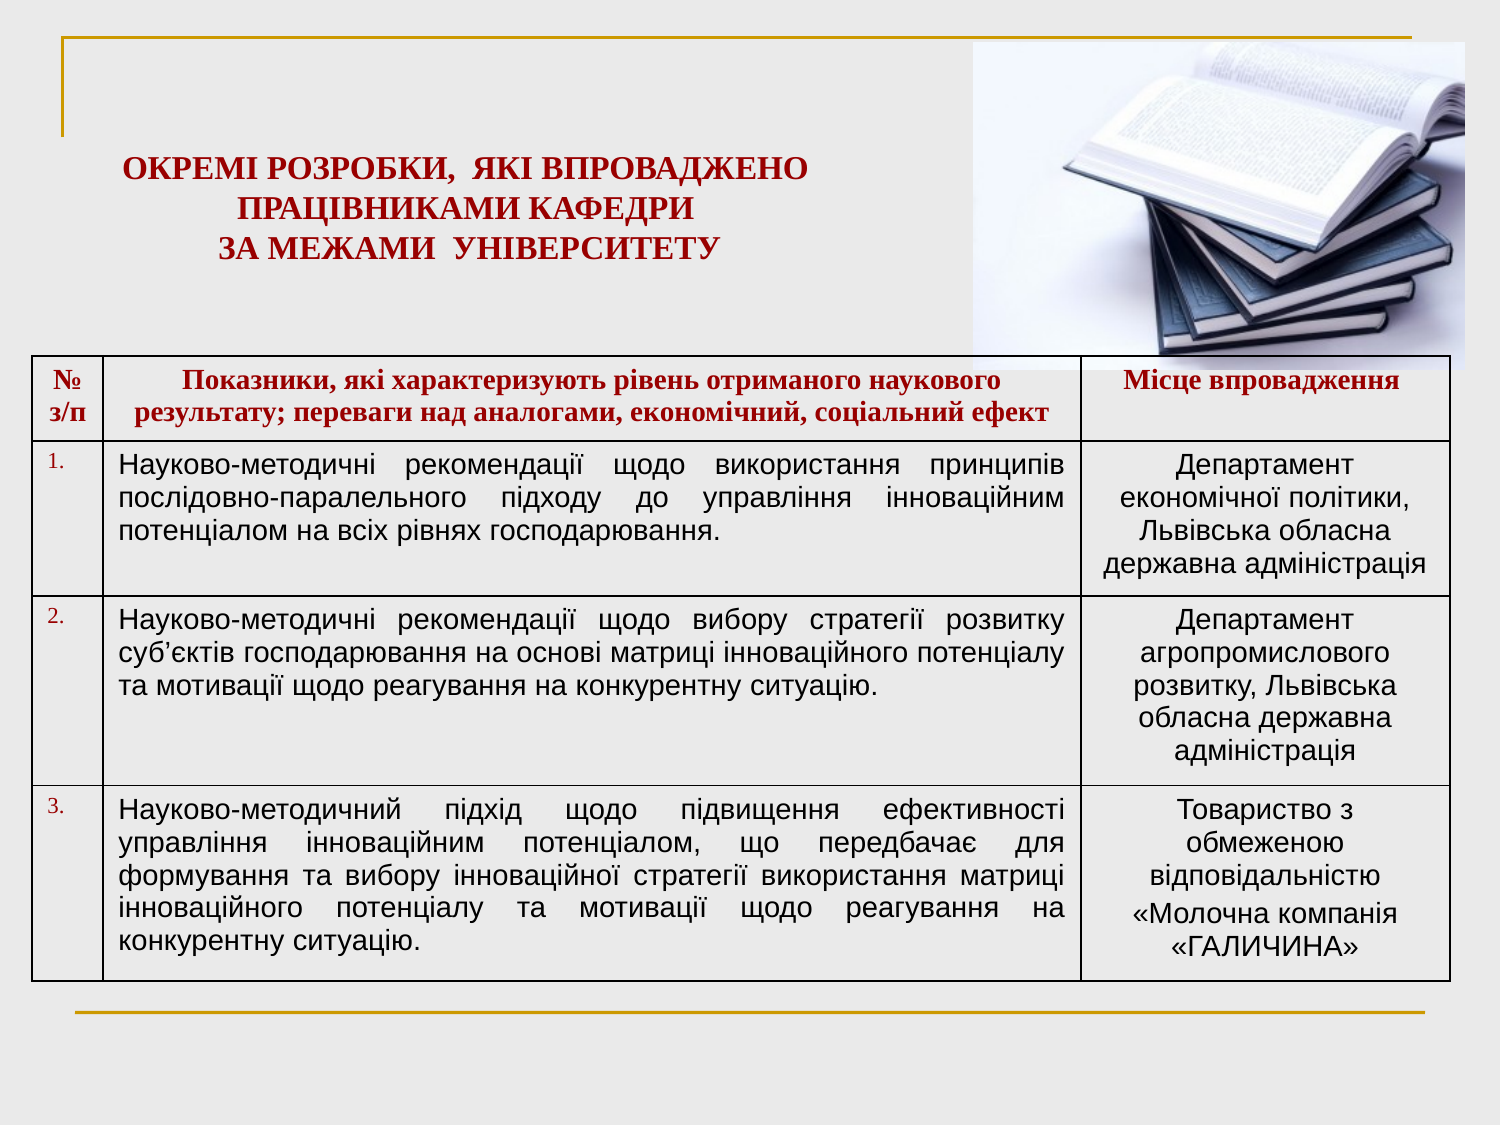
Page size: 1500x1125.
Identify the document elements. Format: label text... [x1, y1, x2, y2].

table_cell Департамент економічної політики, Львівська обласна державна адміністрація [1082, 442, 1449, 595]
table_cell 3. [33, 786, 102, 980]
table_header № з/п [33, 357, 102, 440]
table_cell Науково-методичні рекомендації щодо вибору стратегії розвитку суб’єктів господарювання на основі матриці інноваційного потенціалу та мотивації щодо реагування на конкурентну ситуацію. [104, 597, 1080, 785]
table_cell Науково-методичні рекомендації щодо використання принципів послідовно-паралельного підходу до управління інноваційним потенціалом на всіх рівнях господарювання. [104, 442, 1080, 595]
table_cell 1. [33, 442, 102, 595]
table_cell Товариство з обмеженою відповідальністю «Молочна компанія «ГАЛИЧИНА» [1082, 786, 1449, 980]
text_box ОКРЕМІ РОЗРОБКИ, ЯКІ ВПРОВАДЖЕНО ПРАЦІВНИКАМИ КАФЕДРИ ЗА МЕЖАМИ УНІВЕРСИТЕТУ [0, 138, 940, 274]
table_header Місце впровадження [1082, 379, 1449, 440]
table_cell Науково-методичний підхід щодо підвищення ефективності управління інноваційним потенціалом, що передбачає для формування та вибору інноваційної стратегії використання матриці інноваційного потенціалу та мотивації щодо реагування на конкурентну ситуацію. [104, 786, 1080, 980]
picture [973, 42, 1465, 371]
table_cell 2. [33, 597, 102, 785]
table_cell Департамент агропромислового розвитку, Львівська обласна державна адміністрація [1082, 597, 1449, 785]
table_header Показники, які характеризують рівень отриманого наукового результату; переваги над аналогами, економічний, соціальний ефект [104, 357, 1080, 440]
